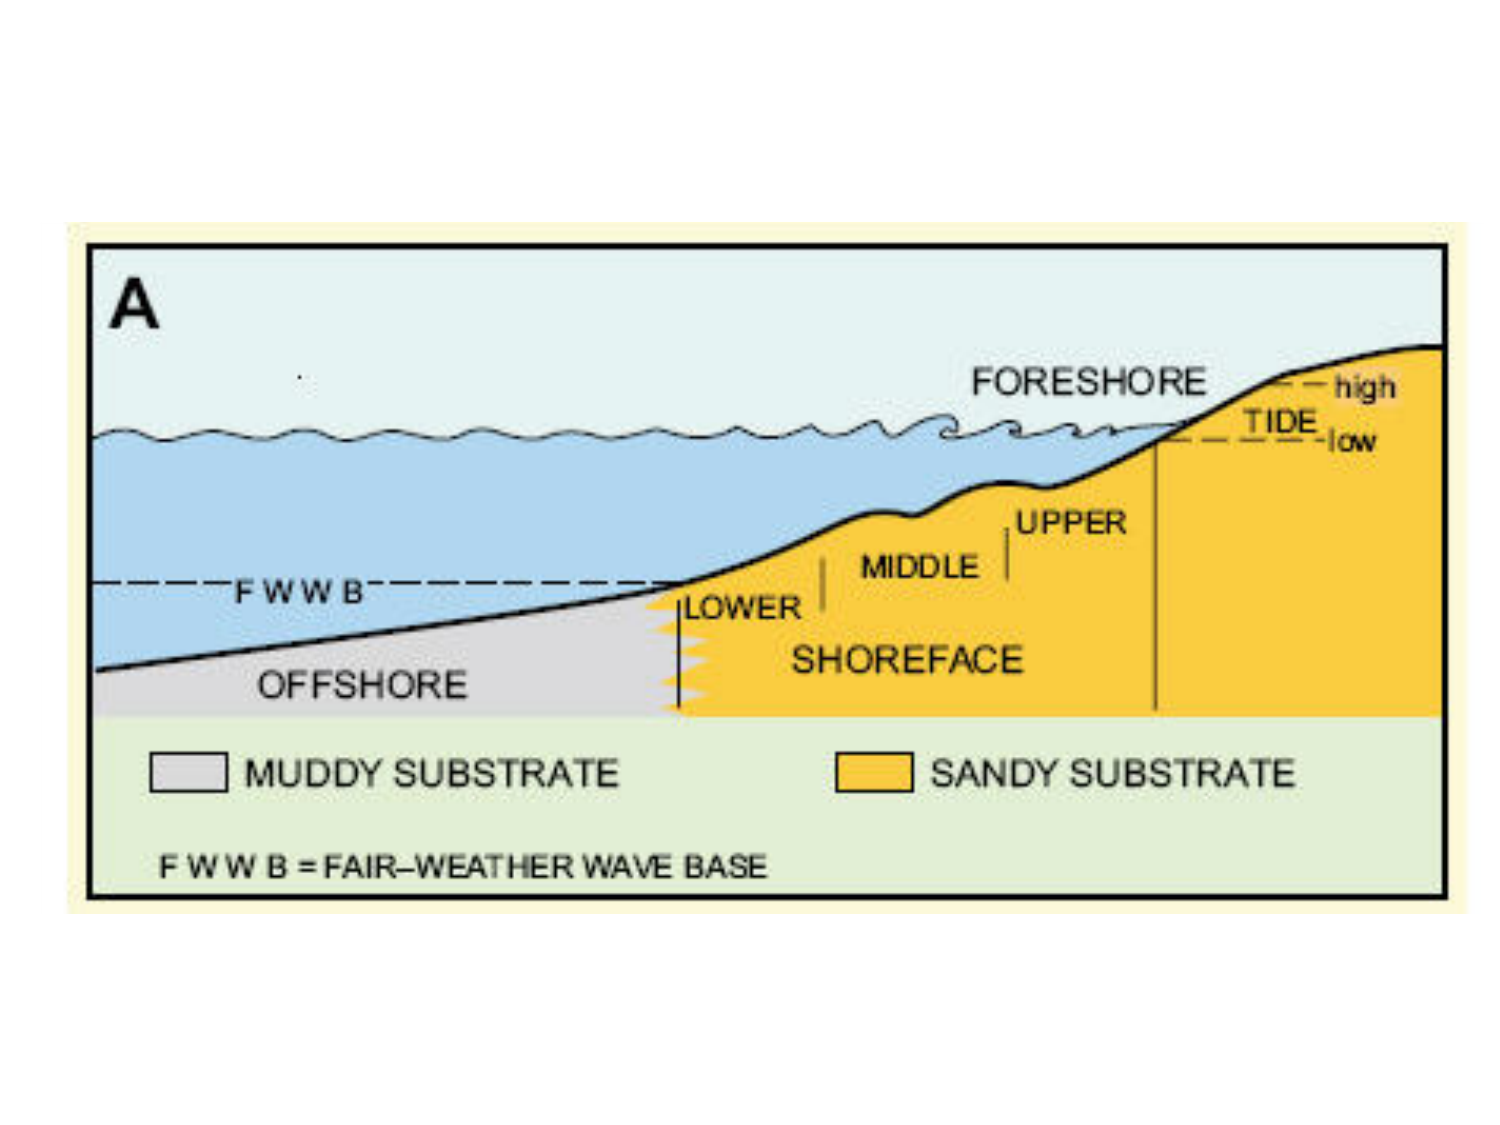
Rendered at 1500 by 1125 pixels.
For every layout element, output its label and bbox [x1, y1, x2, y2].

picture [40, 222, 1484, 915]
